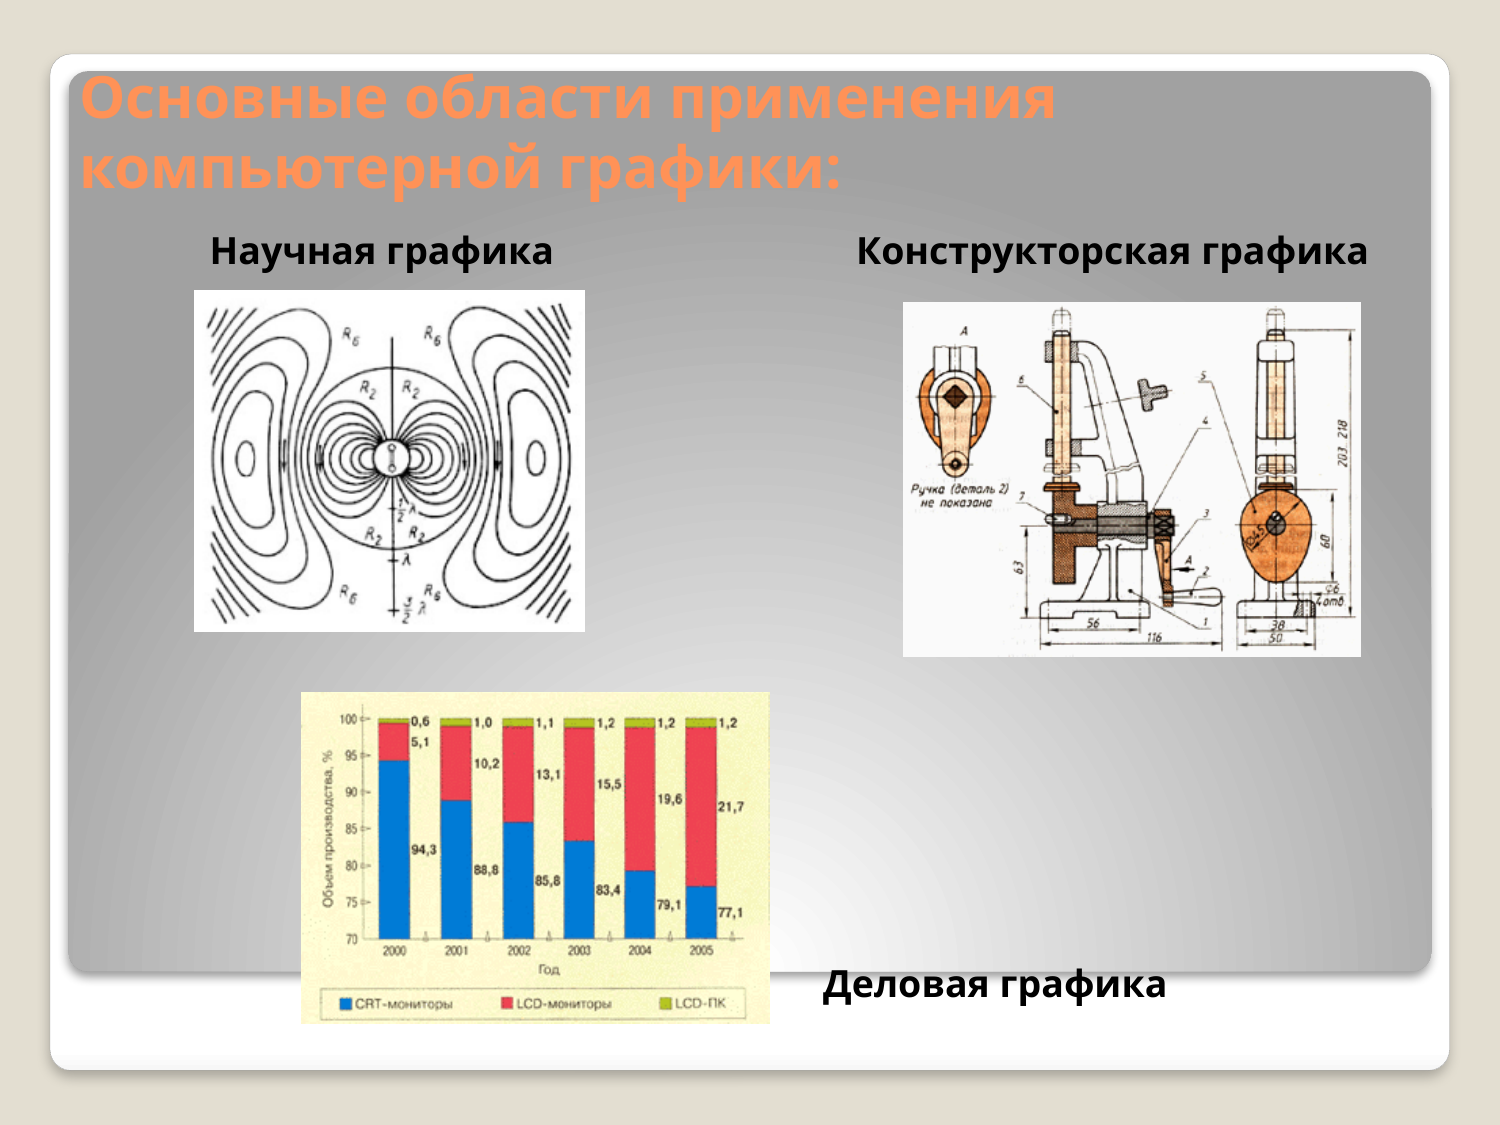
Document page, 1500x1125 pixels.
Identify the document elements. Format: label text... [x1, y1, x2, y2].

text_box Деловая графика [808, 952, 1193, 1012]
picture [903, 302, 1361, 658]
text_box Конструкторская графика [841, 219, 1395, 280]
title Основные области применения компьютерной графики: [64, 66, 1270, 209]
text_box Научная графика [194, 219, 609, 280]
picture [300, 692, 771, 1024]
picture [194, 290, 585, 632]
